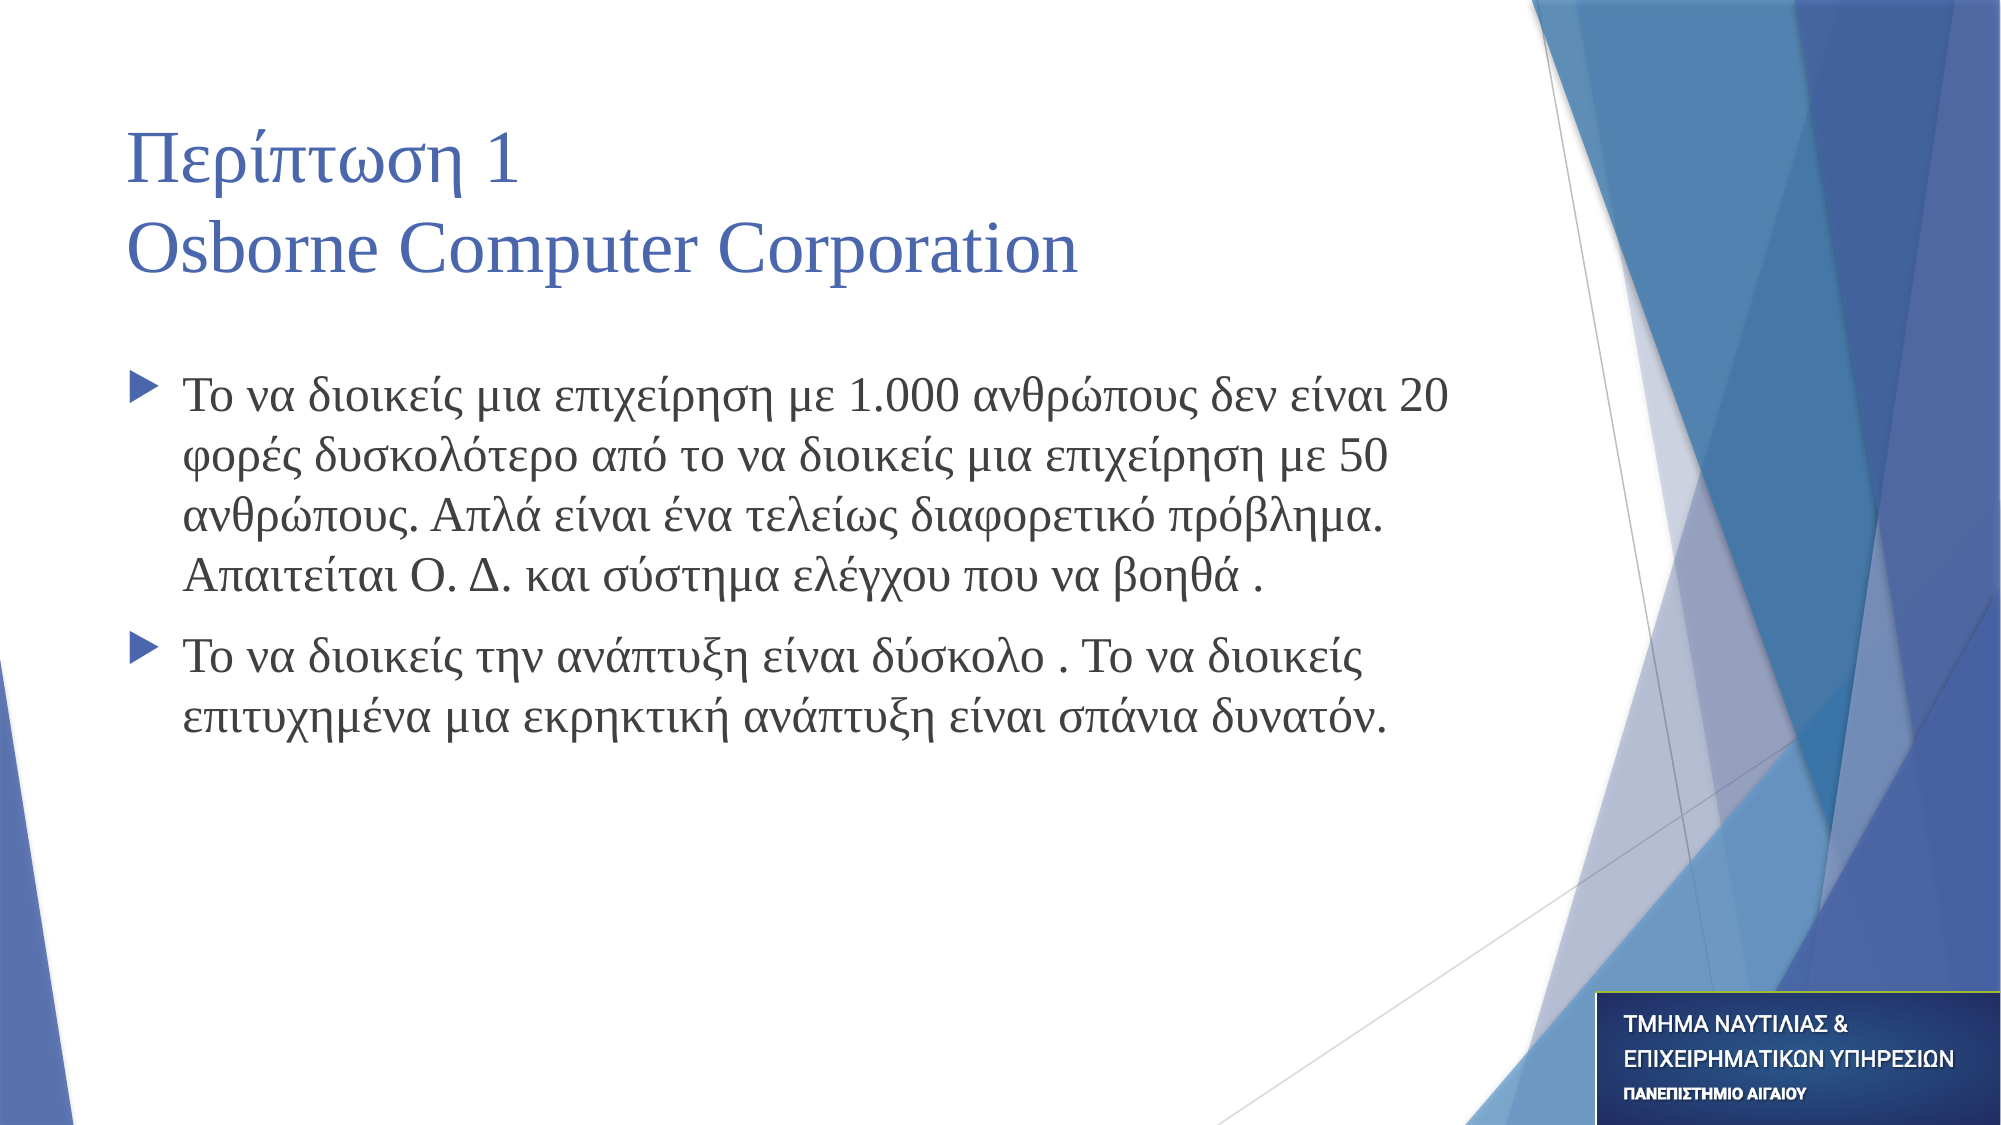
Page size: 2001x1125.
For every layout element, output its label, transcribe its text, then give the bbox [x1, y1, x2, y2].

title Περίπτωση 1 Osborne Computer Corporation [111, 99, 1522, 317]
picture [1595, 991, 2000, 1125]
list Το να διοικείς μια επιχείρηση με 1.000 ανθρώπους δεν είναι 20 φορές δυσκολότερο από το να διοικείς μια επιχείρηση με 50 ανθρώπους. Απλά είναι ένα τελείως διαφορετικό πρόβλημα. Απαιτείται Ο. Δ. και σύστημα ελέγχου που να βοηθά . Το να διοικείς την ανάπτυξη είναι δύσκολο . Το να διοικείς επιτυχημένα μια εκρηκτική ανάπτυξη είναι σπάνια δυνατόν. [111, 354, 1522, 992]
